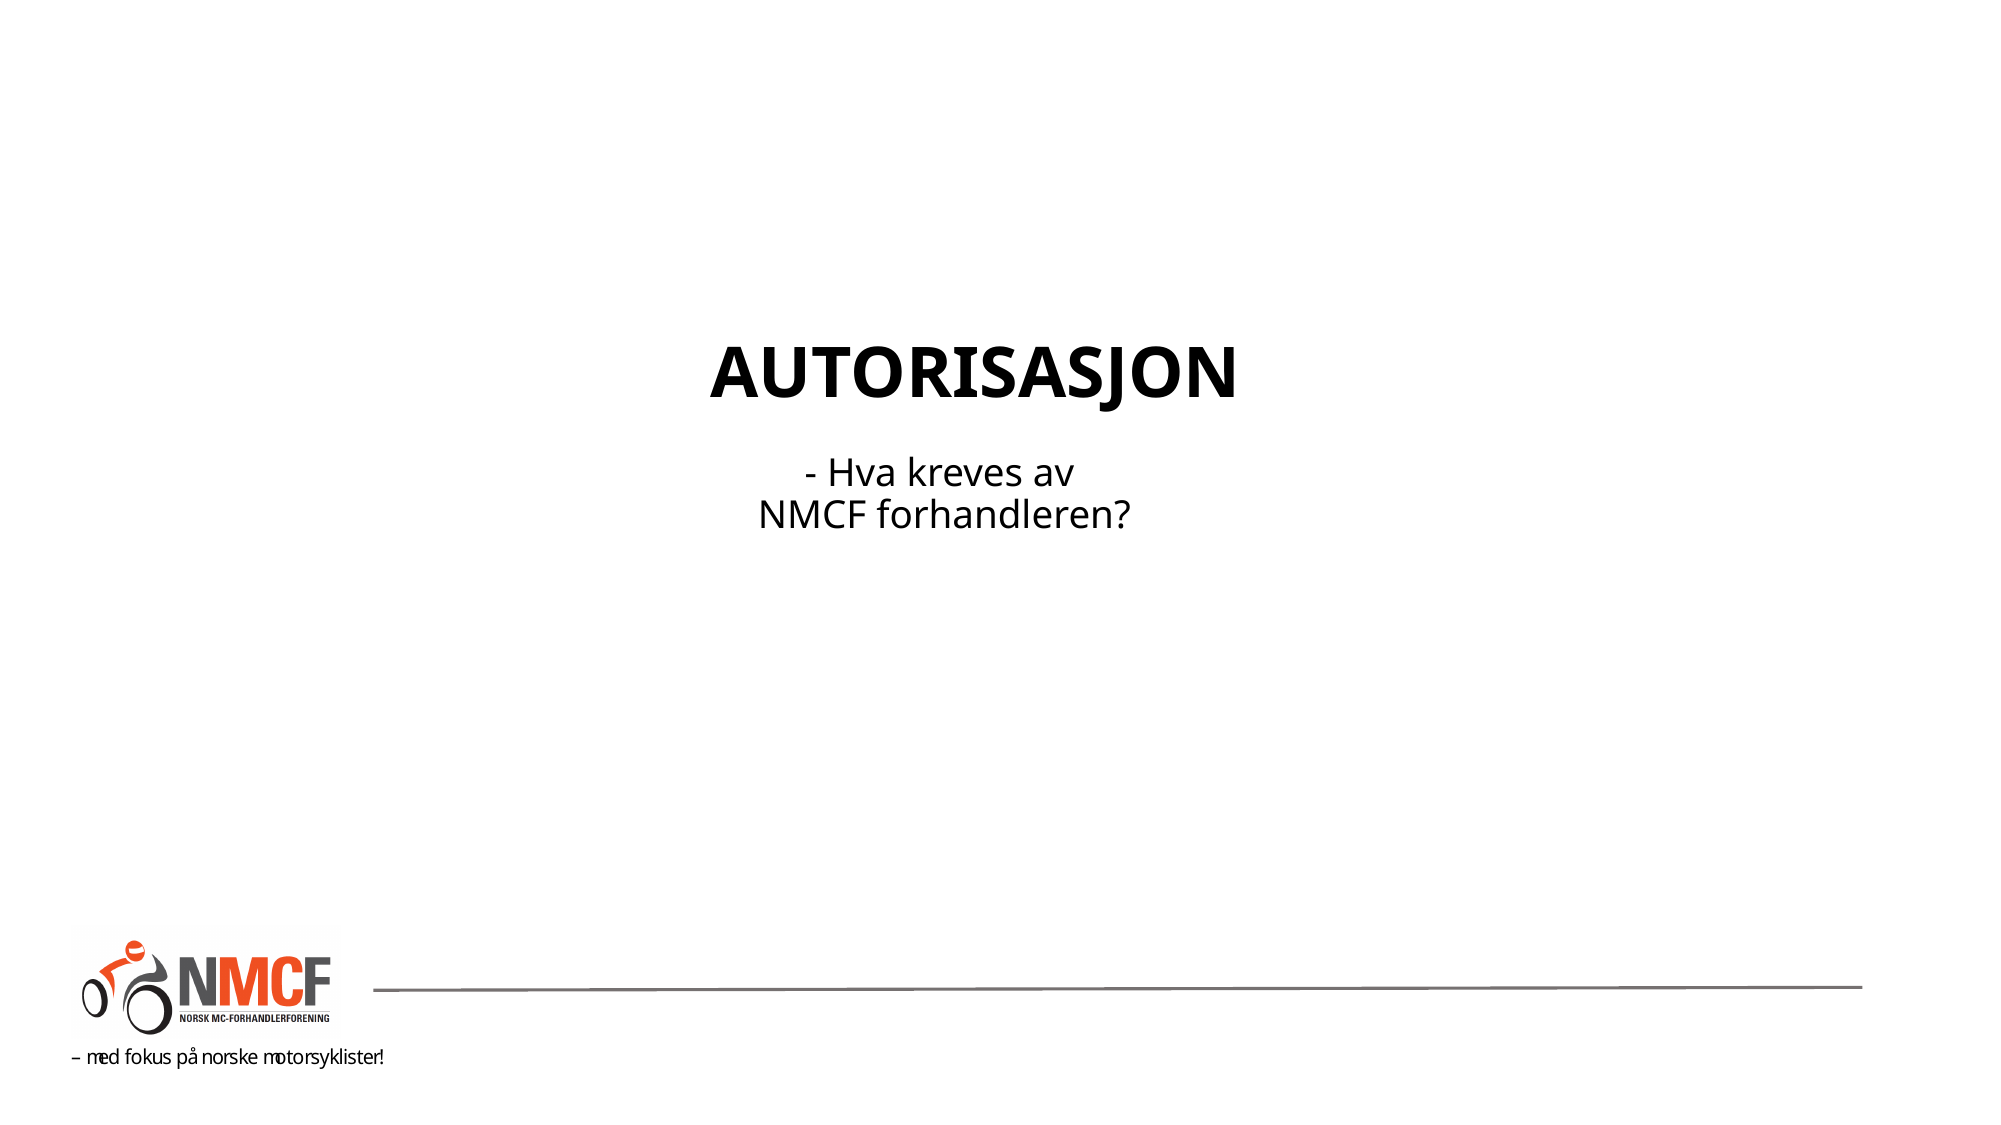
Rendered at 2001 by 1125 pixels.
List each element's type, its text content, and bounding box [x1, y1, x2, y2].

title AUTORISASJON - Hva kreves av NMCF forhandleren? [81, 327, 1807, 546]
